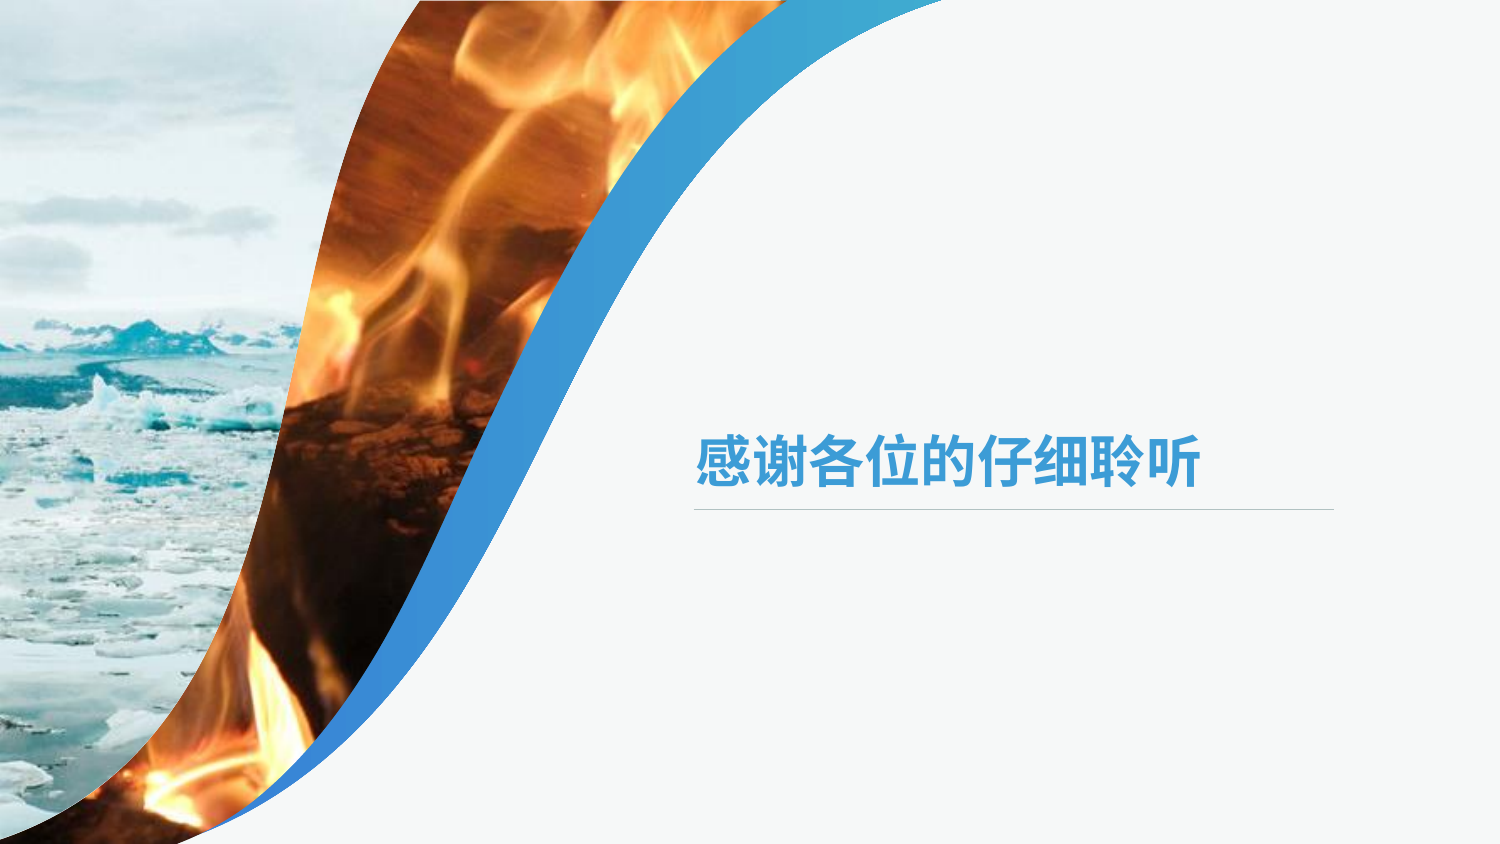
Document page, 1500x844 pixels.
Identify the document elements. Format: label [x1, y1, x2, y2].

text_box [788, 0, 941, 82]
picture [0, 0, 788, 844]
text_box [681, 418, 1363, 510]
